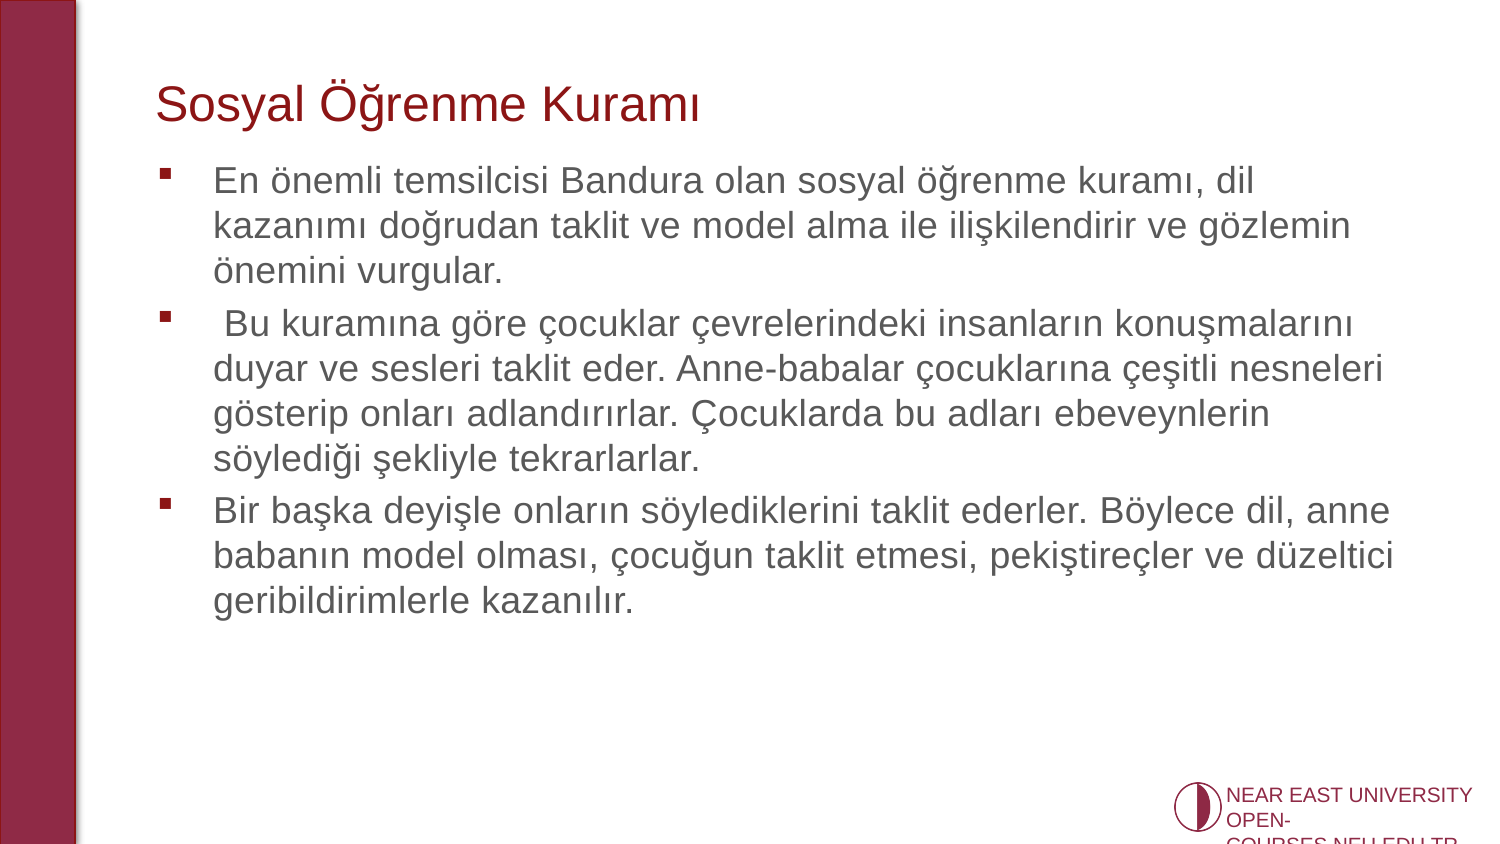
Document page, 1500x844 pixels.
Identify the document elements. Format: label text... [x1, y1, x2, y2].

title Sosyal Öğrenme Kuramı [155, 58, 1420, 140]
picture [1174, 782, 1222, 832]
list En önemli temsilcisi Bandura olan sosyal öğrenme kuramı, dil kazanımı doğrudan taklit ve model alma ile ilişkilendirir ve gözlemin önemini vurgular. Bu kuramına göre çocuklar çevrelerindeki insanların konuşmalarını duyar ve sesleri taklit eder. Anne-babalar çocuklarına çeşitli nesneleri gösterip onları adlandırırlar. Çocuklarda bu adları ebeveynlerin söylediği şekliyle tekrarlarlar. Bir başka deyişle onların söylediklerini taklit ederler. Böylece dil, anne babanın model olması, çocuğun taklit etmesi, pekiştireçler ve düzeltici geribildirimlerle kazanılır. [156, 149, 1421, 766]
